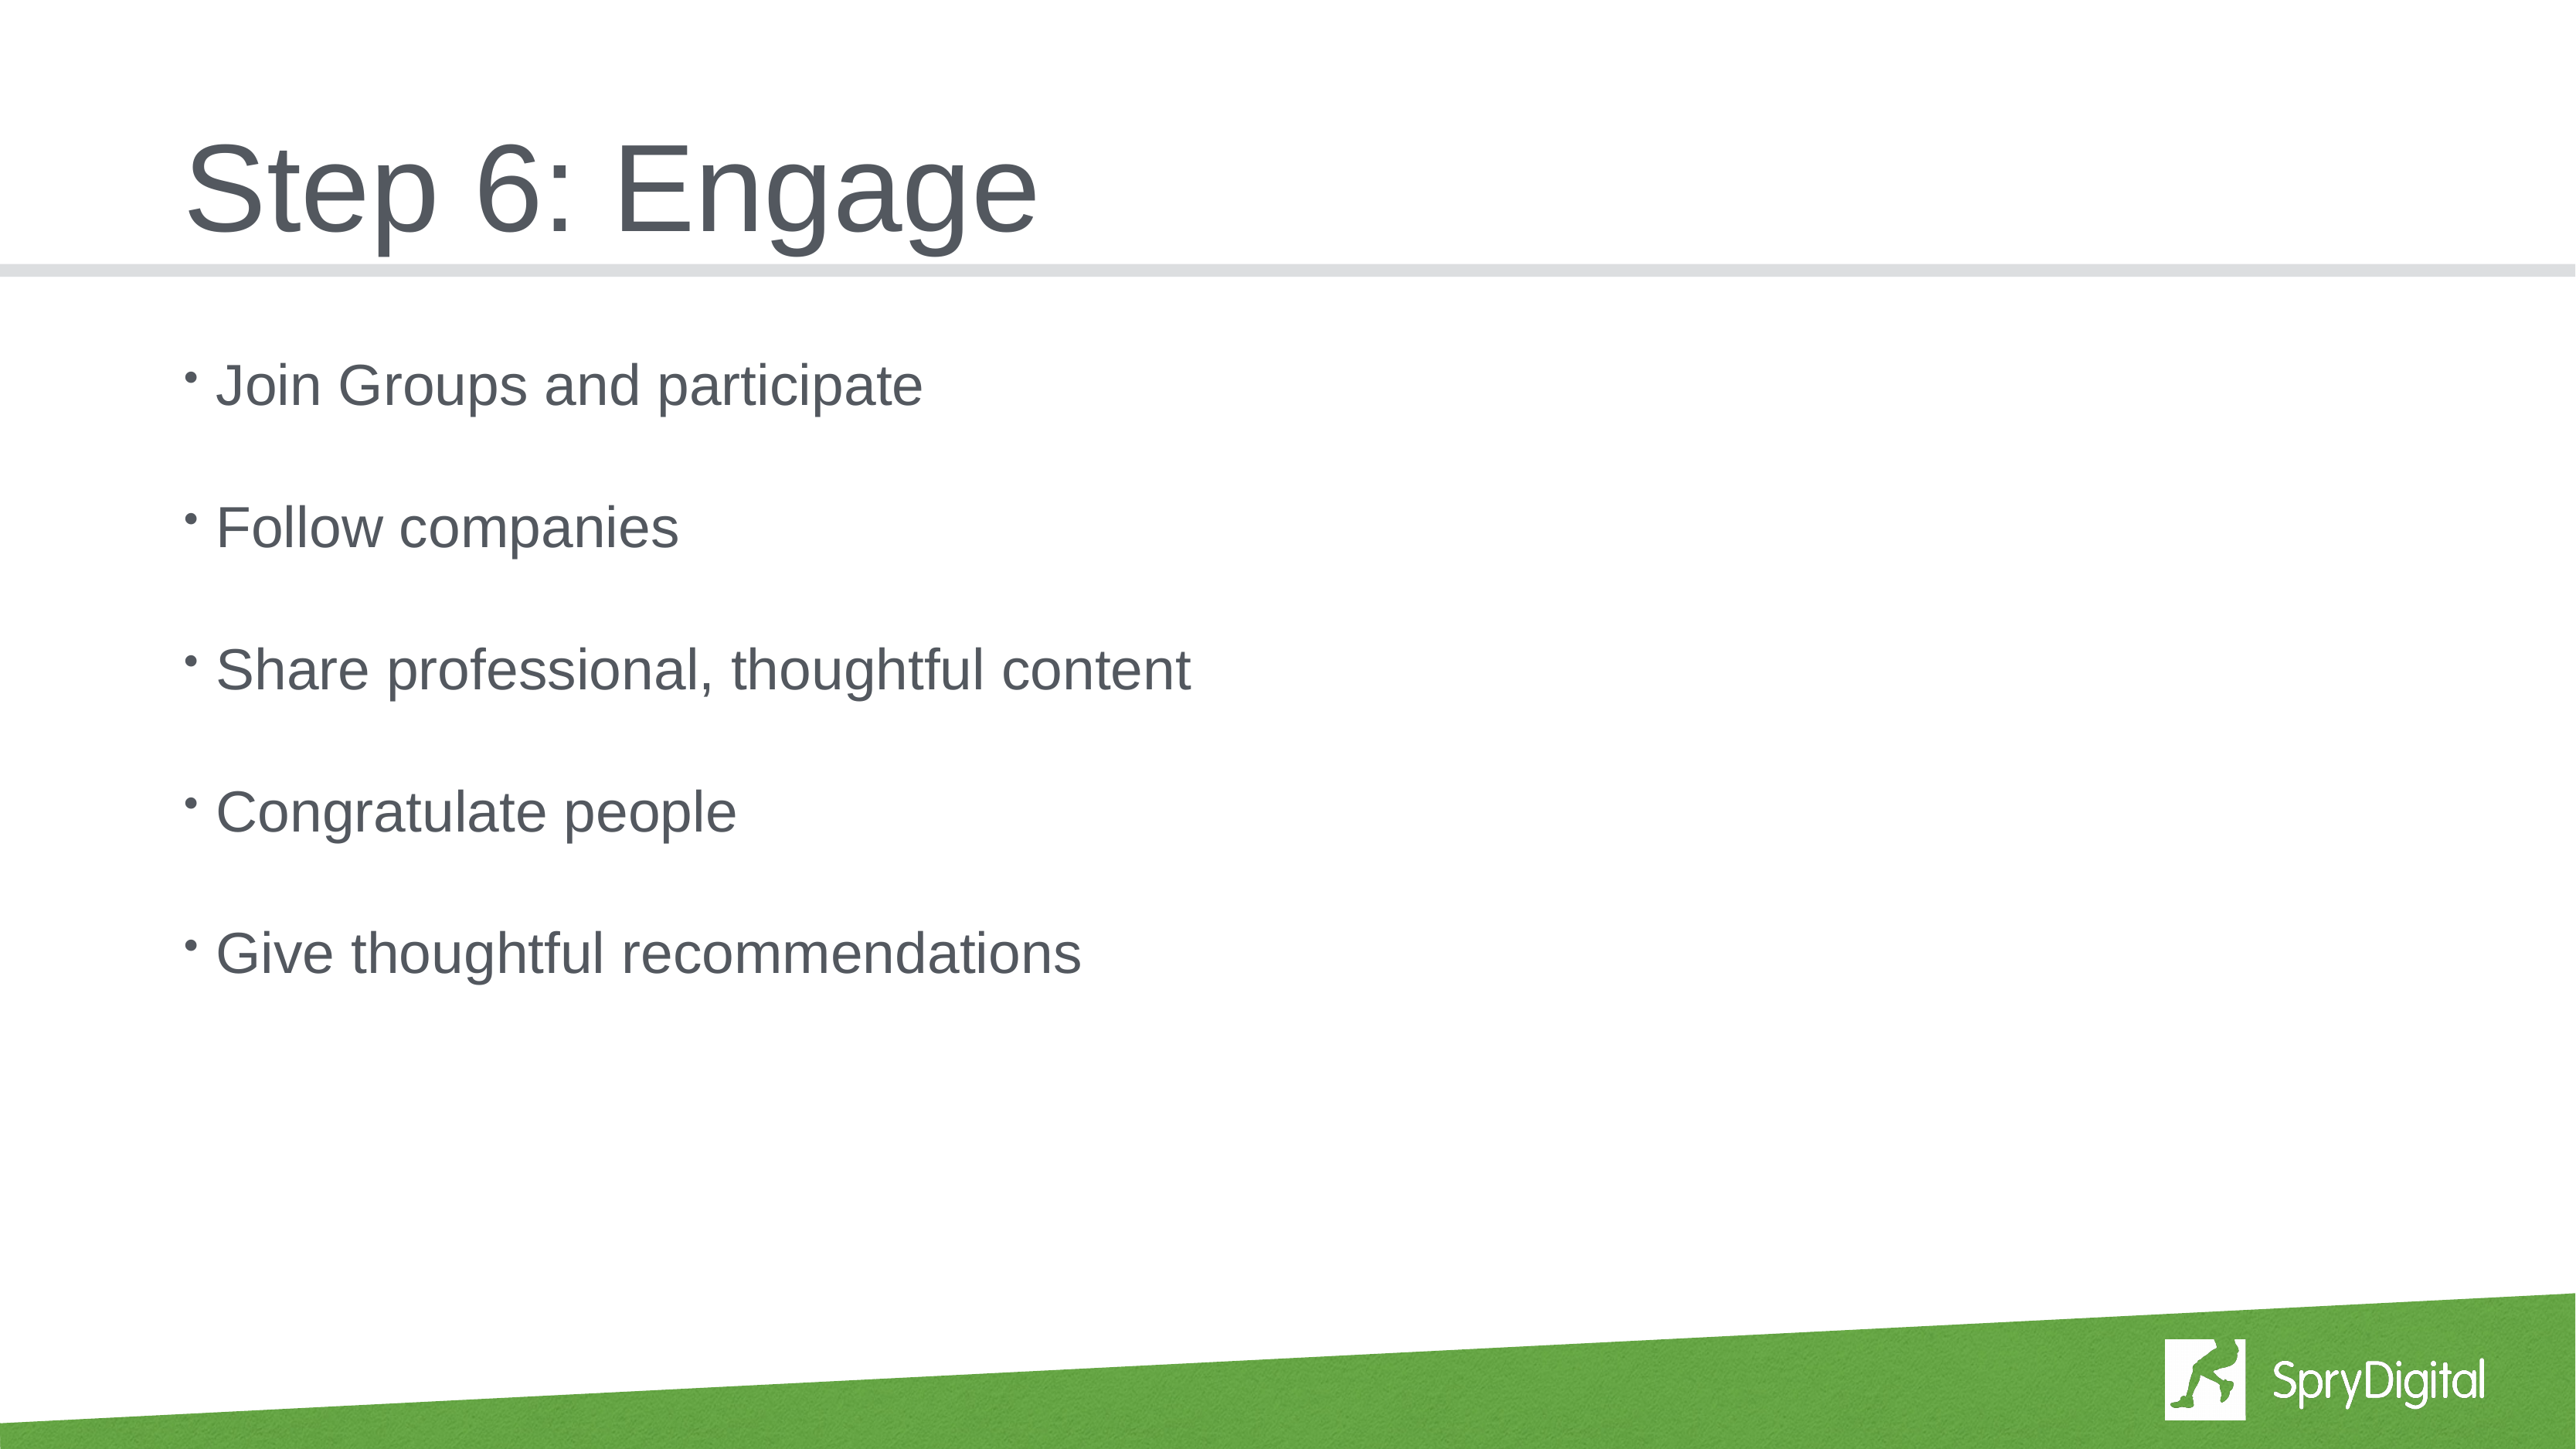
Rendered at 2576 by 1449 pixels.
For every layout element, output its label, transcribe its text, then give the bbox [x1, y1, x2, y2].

list Join Groups and participate Follow companies Share professional, thoughtful content Congratulate people Give thoughtful recommendations [178, 342, 2197, 1315]
picture [0, 1293, 2576, 1449]
title Step 6: Engage [178, 100, 2398, 262]
